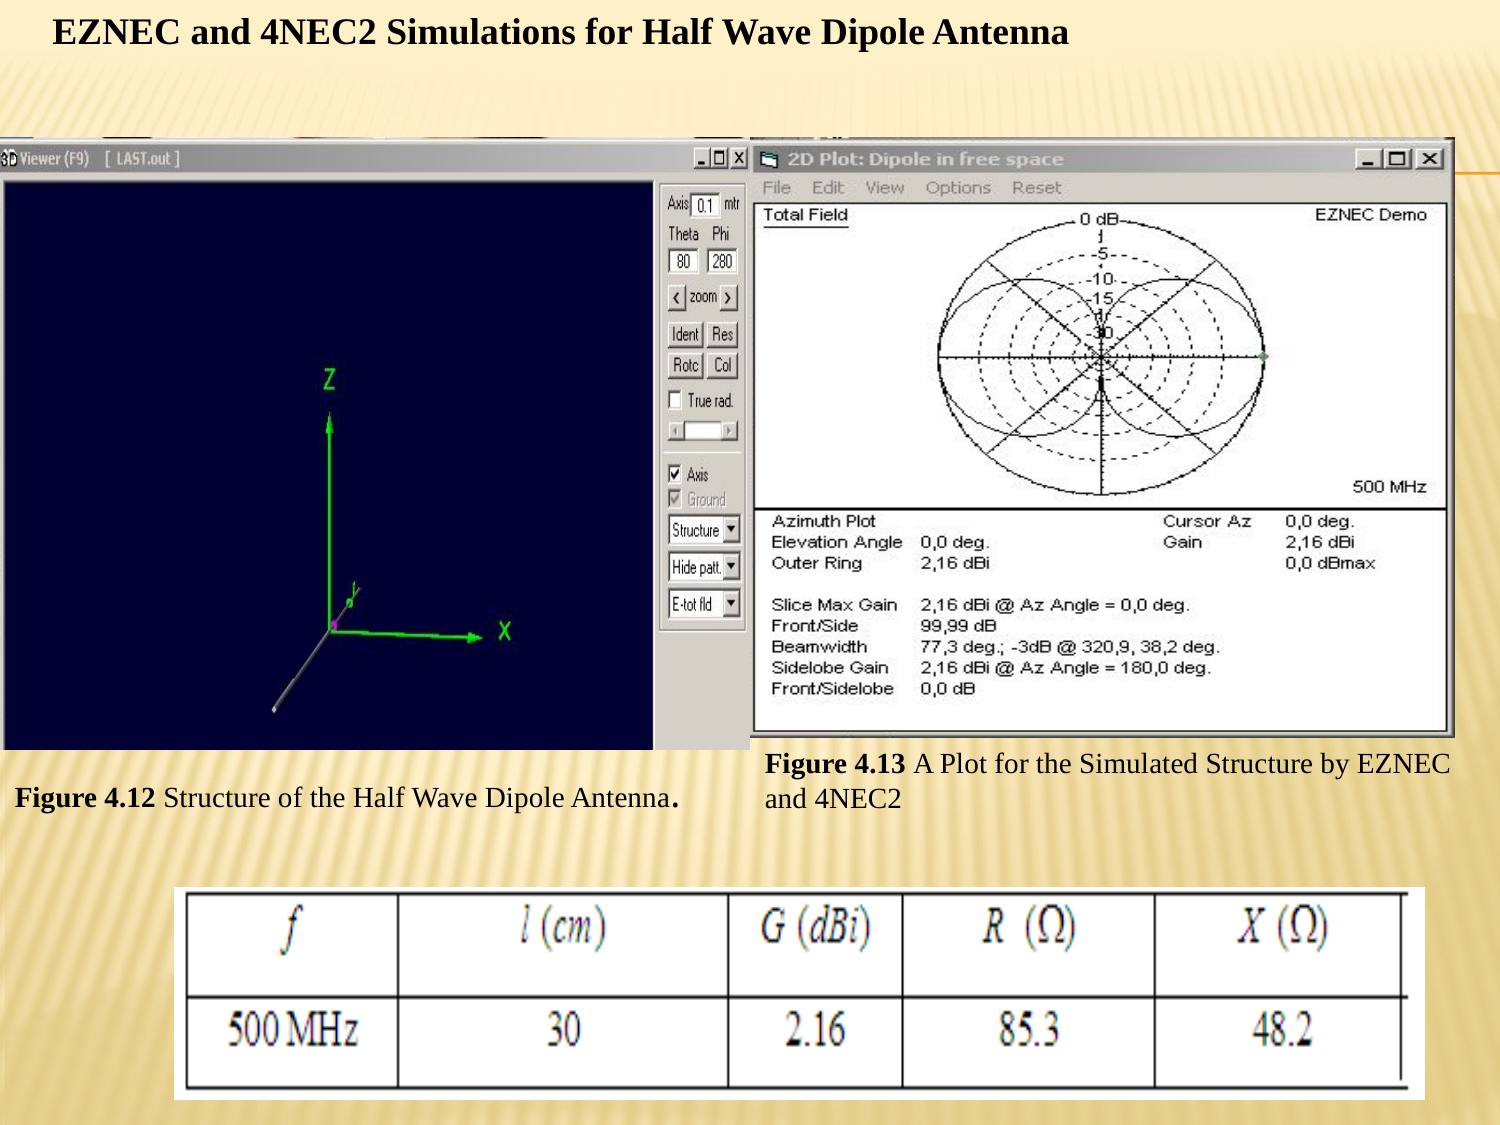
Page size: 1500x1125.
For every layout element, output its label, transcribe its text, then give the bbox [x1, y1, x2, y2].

text_box Figure 4.13 A Plot for the Simulated Structure by EZNEC and 4NEC2 [749, 737, 1500, 823]
text_box EZNEC and 4NEC2 Simulations for Half Wave Dipole Antenna [37, 0, 1125, 60]
text_box Figure 4.12 Structure of the Half Wave Dipole Antenna. [0, 766, 749, 823]
picture [0, 137, 1455, 751]
picture [174, 887, 1426, 1101]
